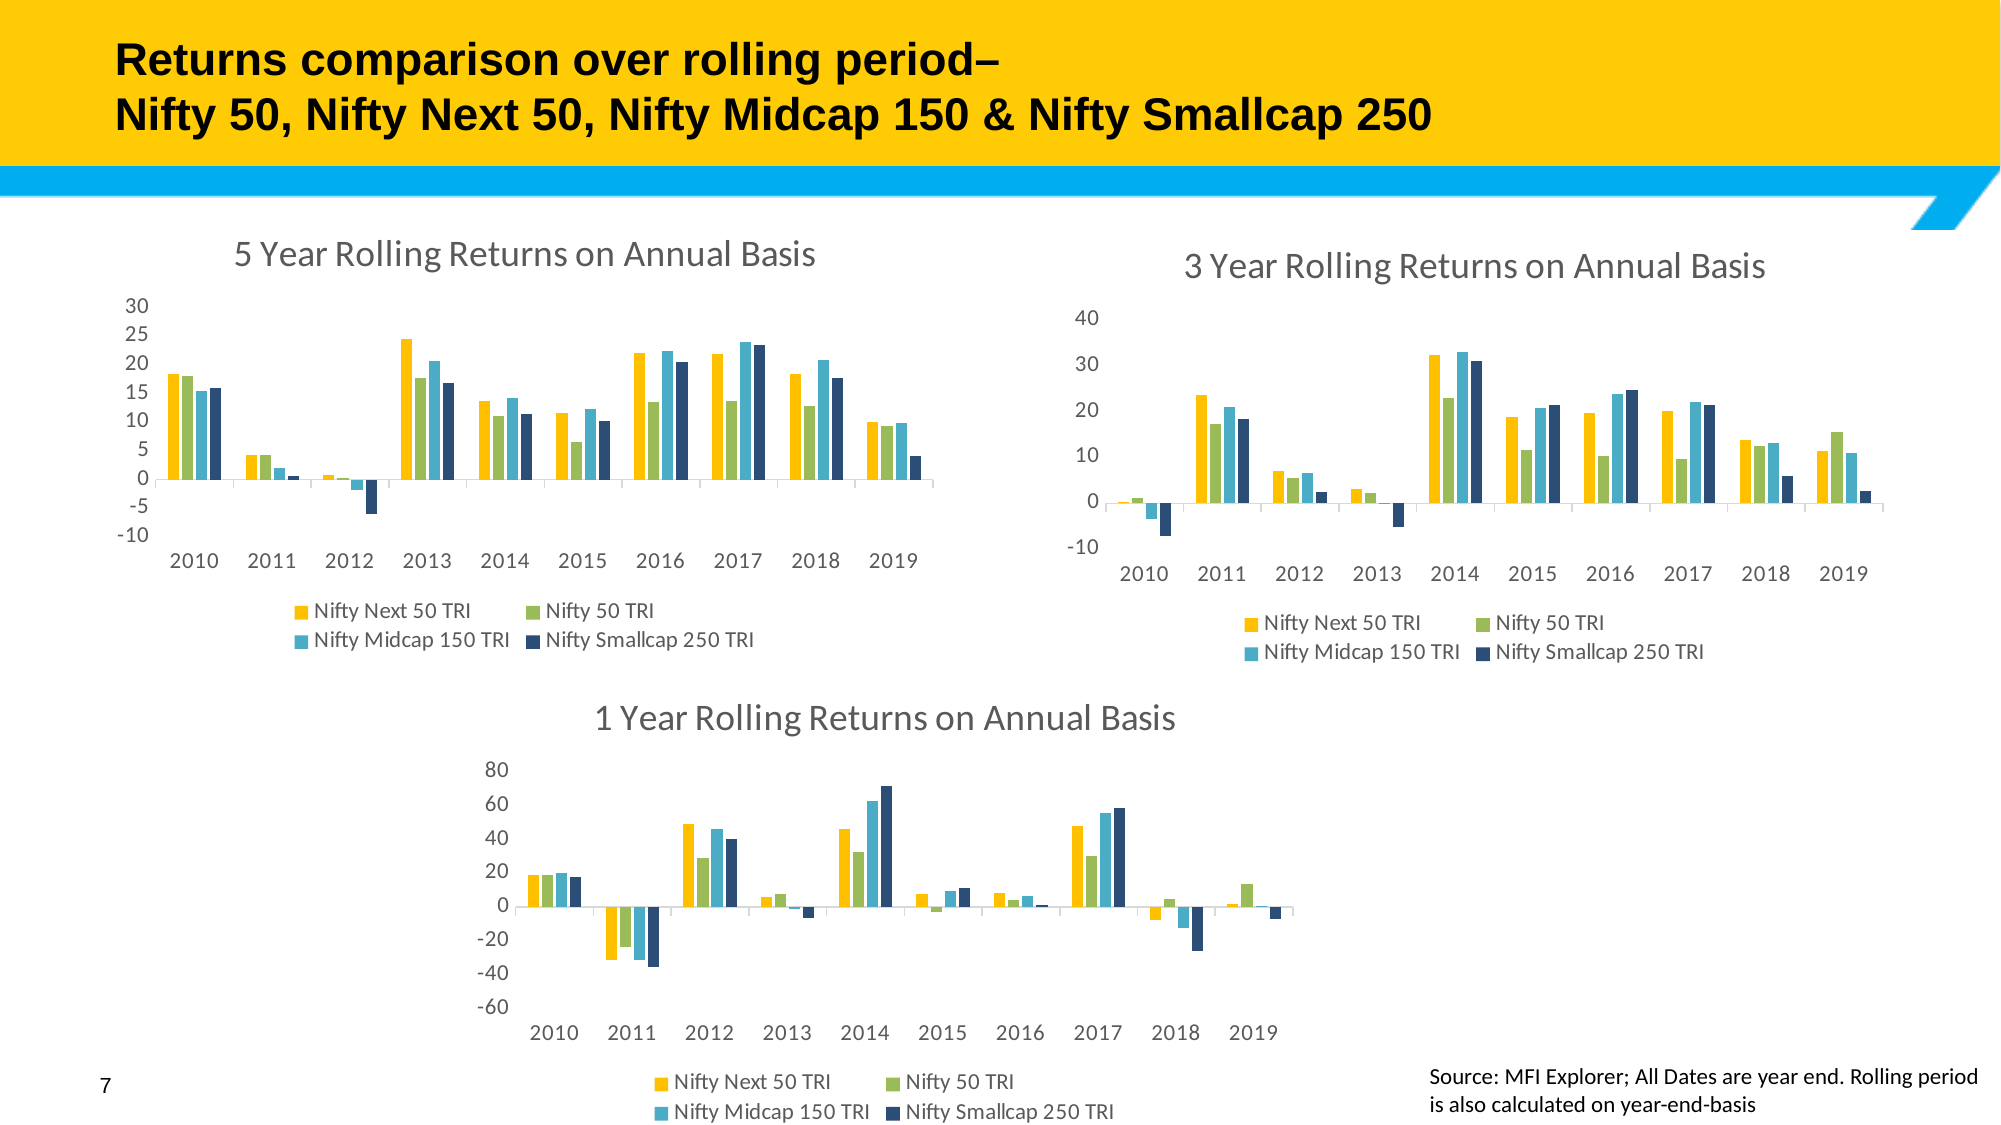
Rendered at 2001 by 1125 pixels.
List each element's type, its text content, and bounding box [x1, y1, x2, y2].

chart [99, 209, 951, 661]
text_box Source: MFI Explorer; All Dates are year end. Rolling period is also calculated on year-end-basis [1414, 1054, 2000, 1124]
title Returns comparison over rolling period– Nifty 50, Nifty Next 50, Nifty Midcap 150 & Nifty Smallcap 250 [99, 22, 1900, 163]
chart [459, 221, 1901, 1125]
